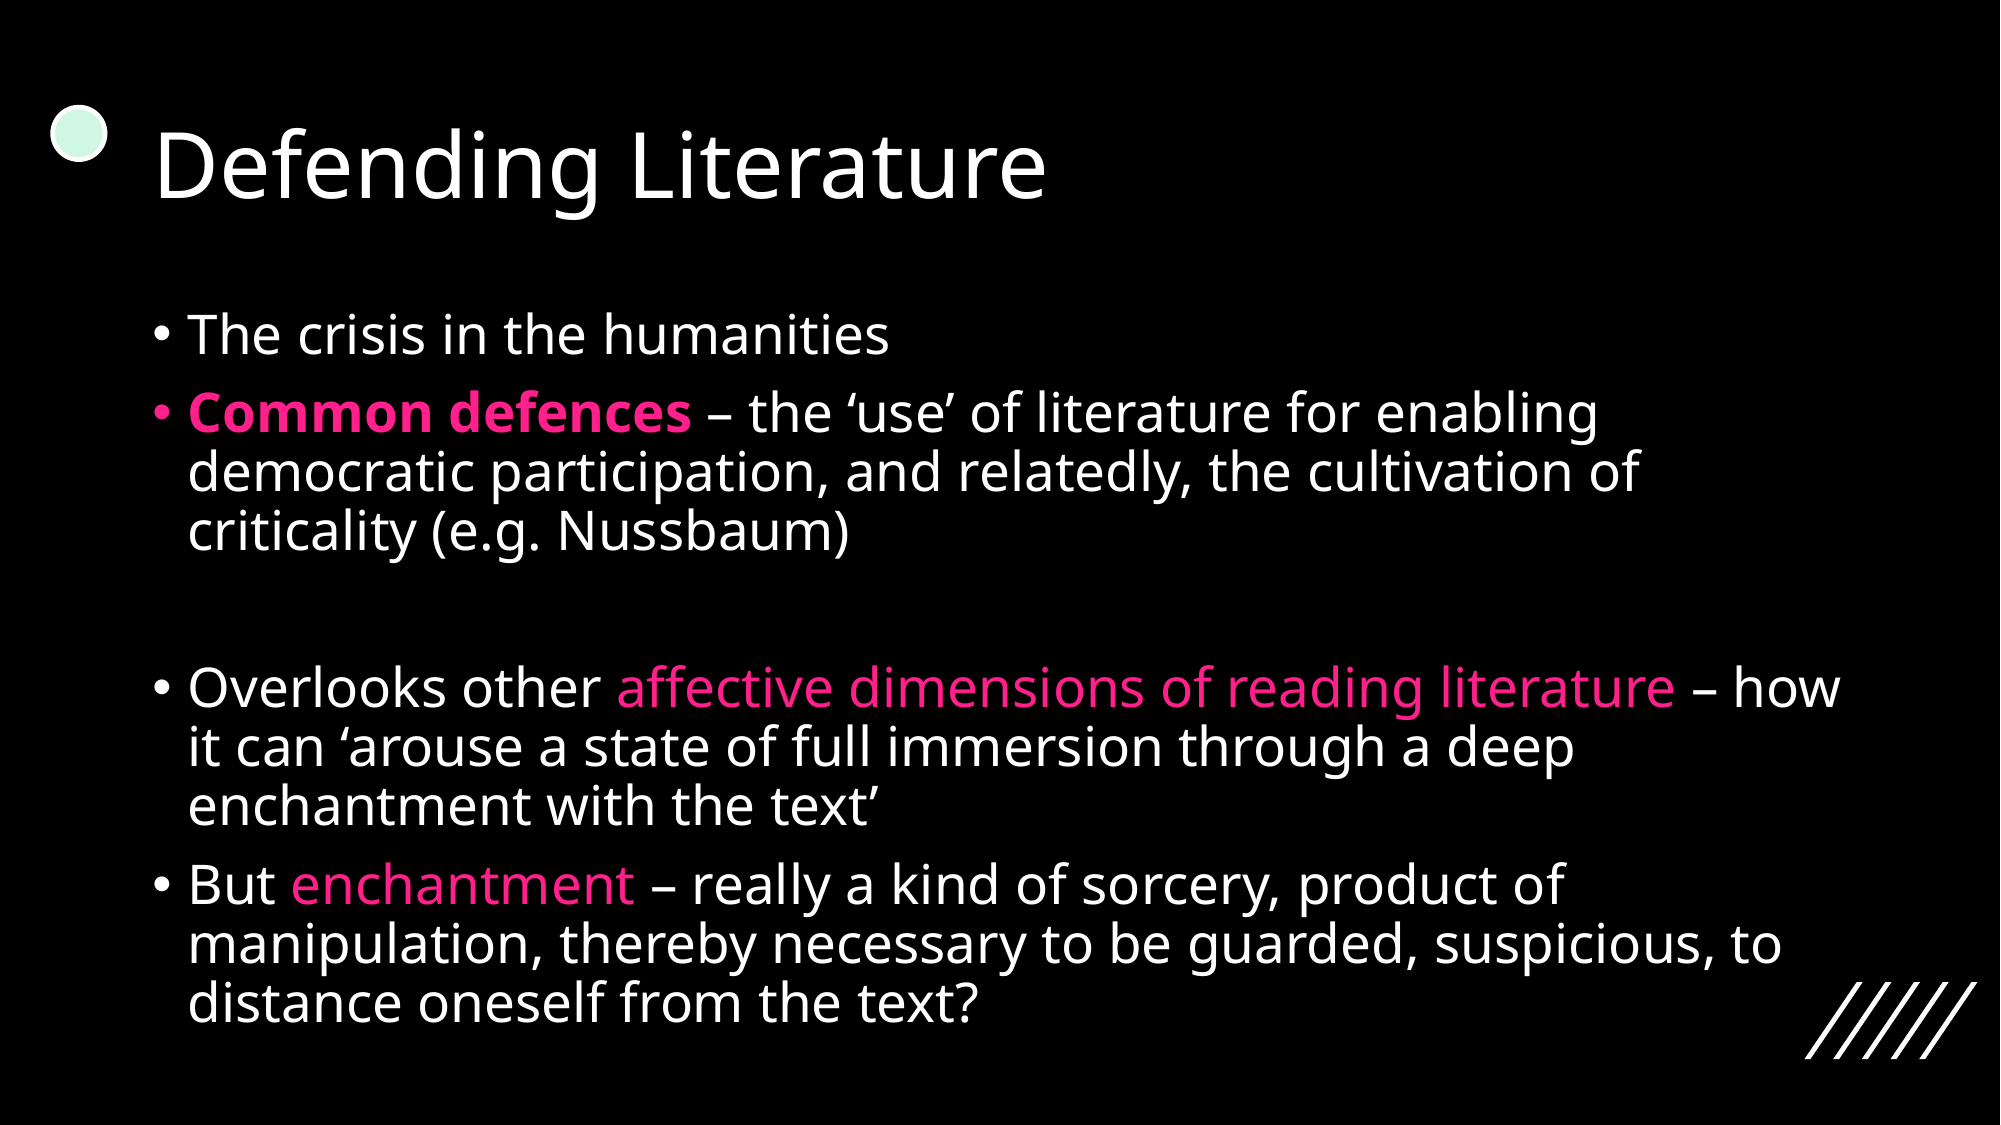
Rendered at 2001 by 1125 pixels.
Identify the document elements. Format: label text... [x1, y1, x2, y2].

title Defending Literature [137, 59, 1863, 278]
list The crisis in the humanities Common defences – the ‘use’ of literature for enabling democratic participation, and relatedly, the cultivation of criticality (e.g. Nussbaum) Overlooks other affective dimensions of reading literature – how it can ‘arouse a state of full immersion through a deep enchantment with the text’ But enchantment – really a kind of sorcery, product of manipulation, thereby necessary to be guarded, suspicious, to distance oneself from the text? [137, 299, 1863, 1042]
